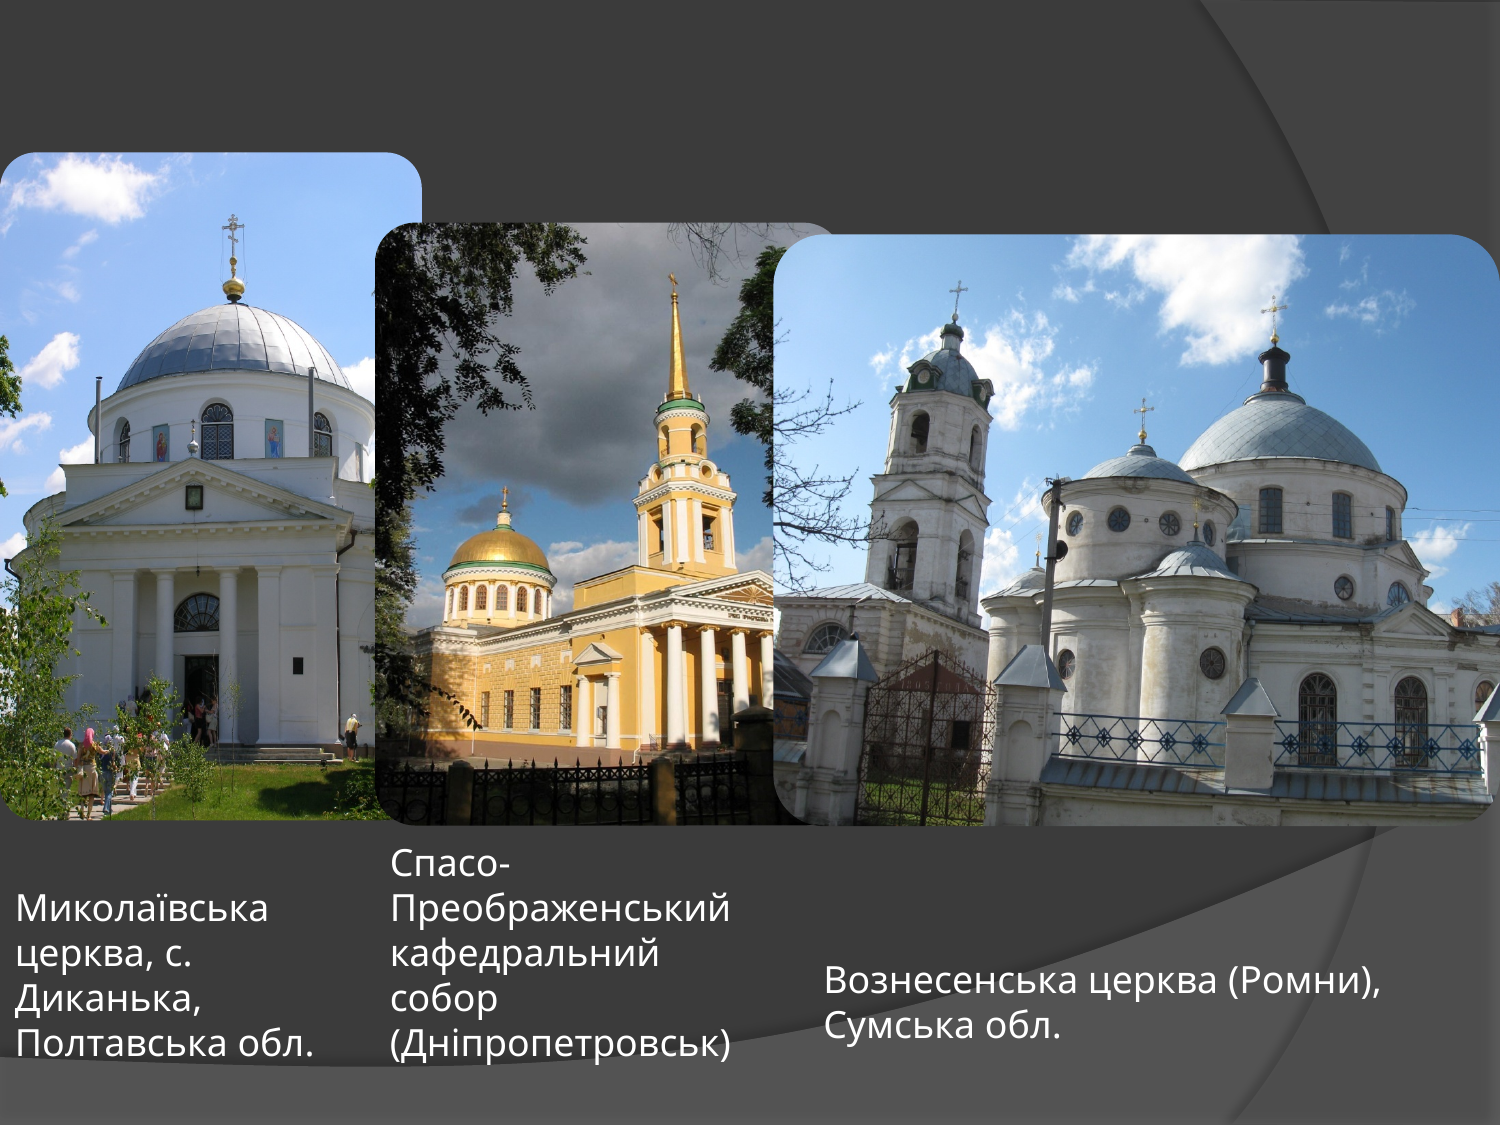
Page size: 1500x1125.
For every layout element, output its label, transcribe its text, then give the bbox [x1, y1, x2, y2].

picture [374, 222, 844, 826]
text_box Спасо-Преображенський кафедральний собор (Дніпропетровськ) [375, 837, 774, 1072]
picture [773, 234, 1500, 827]
picture [0, 152, 423, 821]
text_box Миколаївська церква, с. Диканька, Полтавська обл. [0, 831, 375, 1072]
text_box Вознесенська церква (Ромни), Сумська обл. [808, 949, 1500, 1054]
